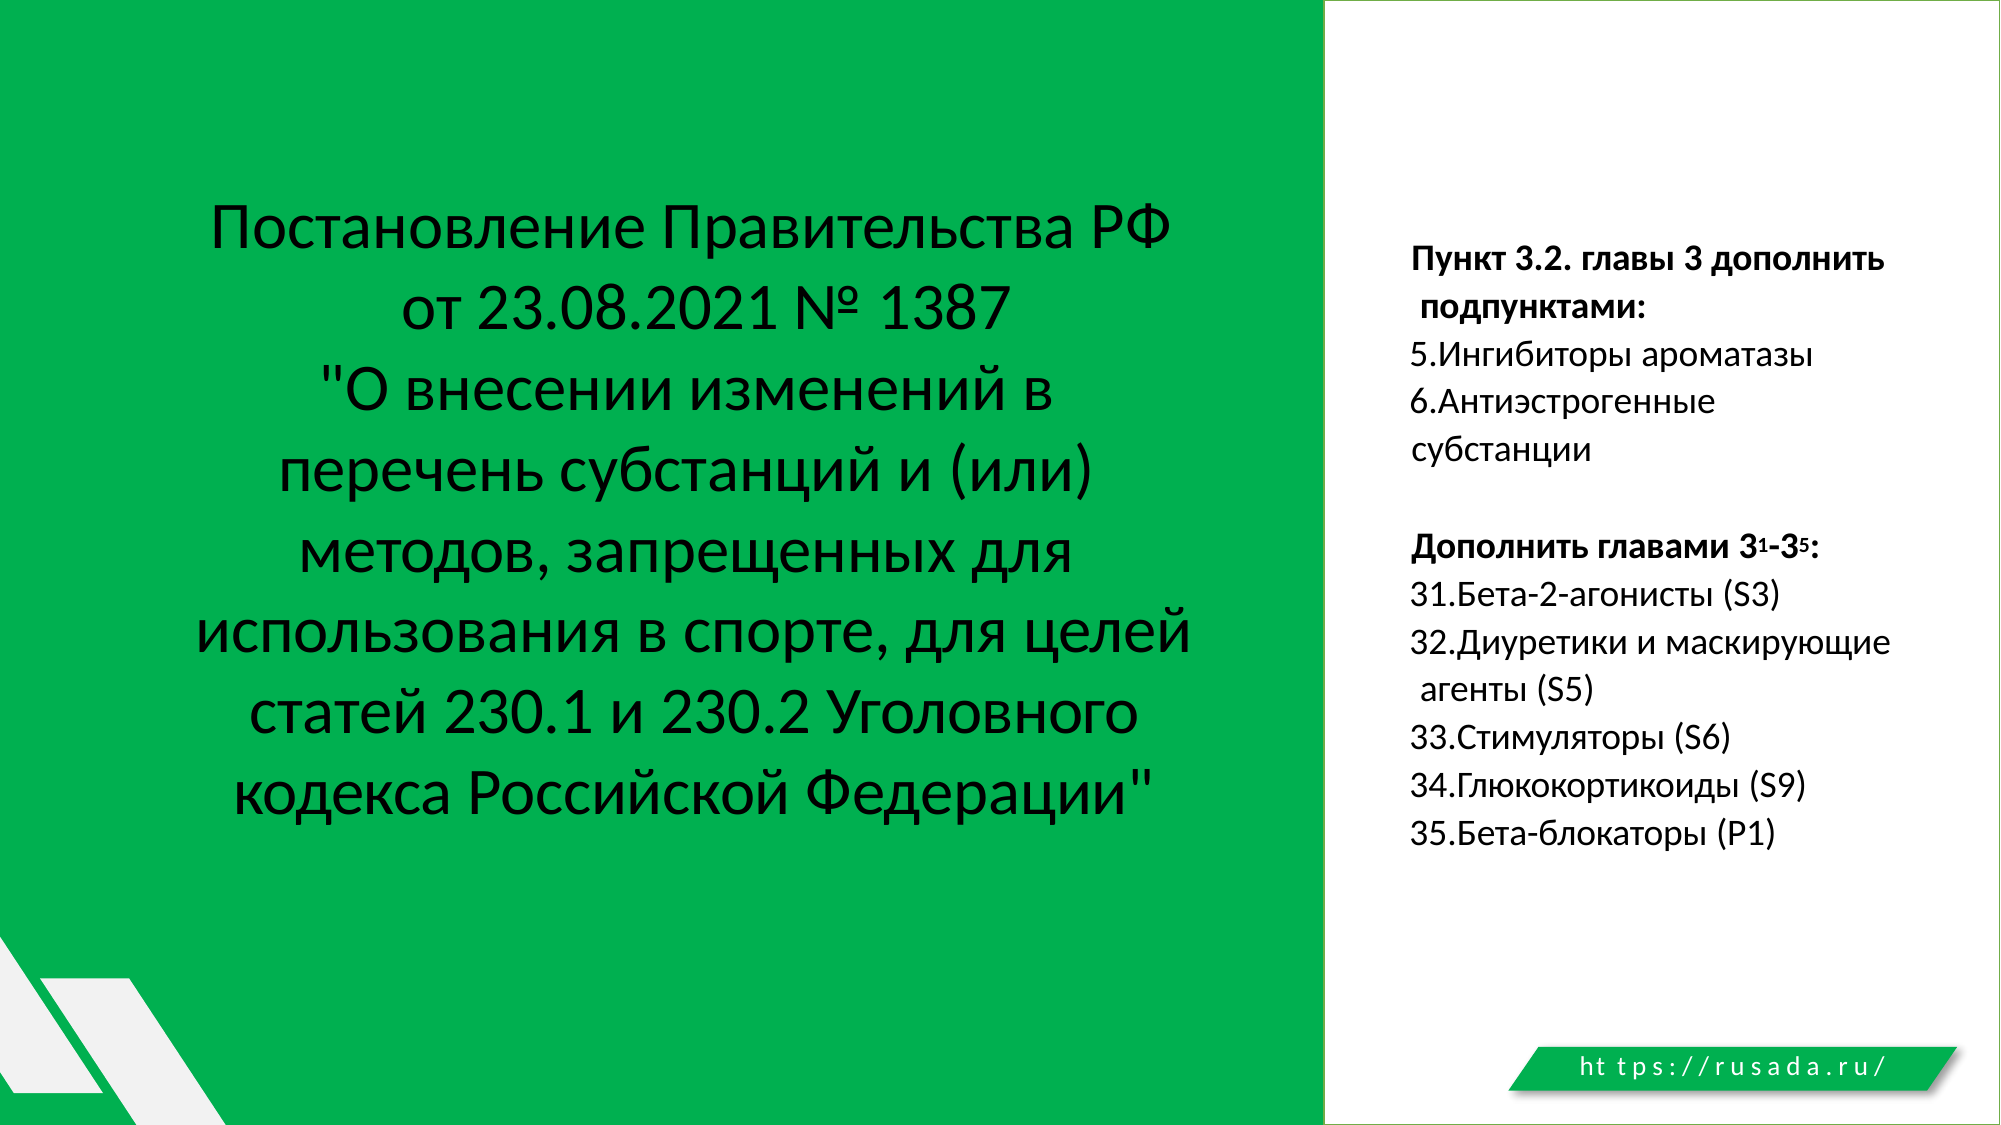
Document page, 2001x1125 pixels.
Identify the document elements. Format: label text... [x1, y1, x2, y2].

text_box ht t p s : / / r u s a d a . r u / [1577, 1046, 1888, 1082]
text_box [1504, 1042, 1971, 1104]
text_box [1323, 0, 2000, 1125]
text_box [1508, 1046, 1958, 1091]
text_box Дополнить главами 31-35: Бета-2-агонисты (S3) Диуретики и маскирующие агенты (S5) Стимуляторы (S6) Глюкокортикоиды (S9) Бета-блокаторы (P1) [1409, 516, 1900, 853]
text_box [0, 936, 104, 1094]
text_box "О внесении изменений в перечень субстанций и (или) методов, запрещенных для использования в спорте, для целей статей 230.1 и 230.2 Уголовного кодекса Российской Федерации" [189, 342, 1197, 828]
text_box [0, 0, 1323, 1125]
title Постановление Правительства РФ от 23.08.2021 № 1387 [208, 180, 1178, 342]
text_box [39, 978, 226, 1125]
text_box Пункт 3.2. главы 3 дополнить подпунктами: Ингибиторы ароматазы Антиэстрогенные субстанции [1409, 228, 1891, 470]
